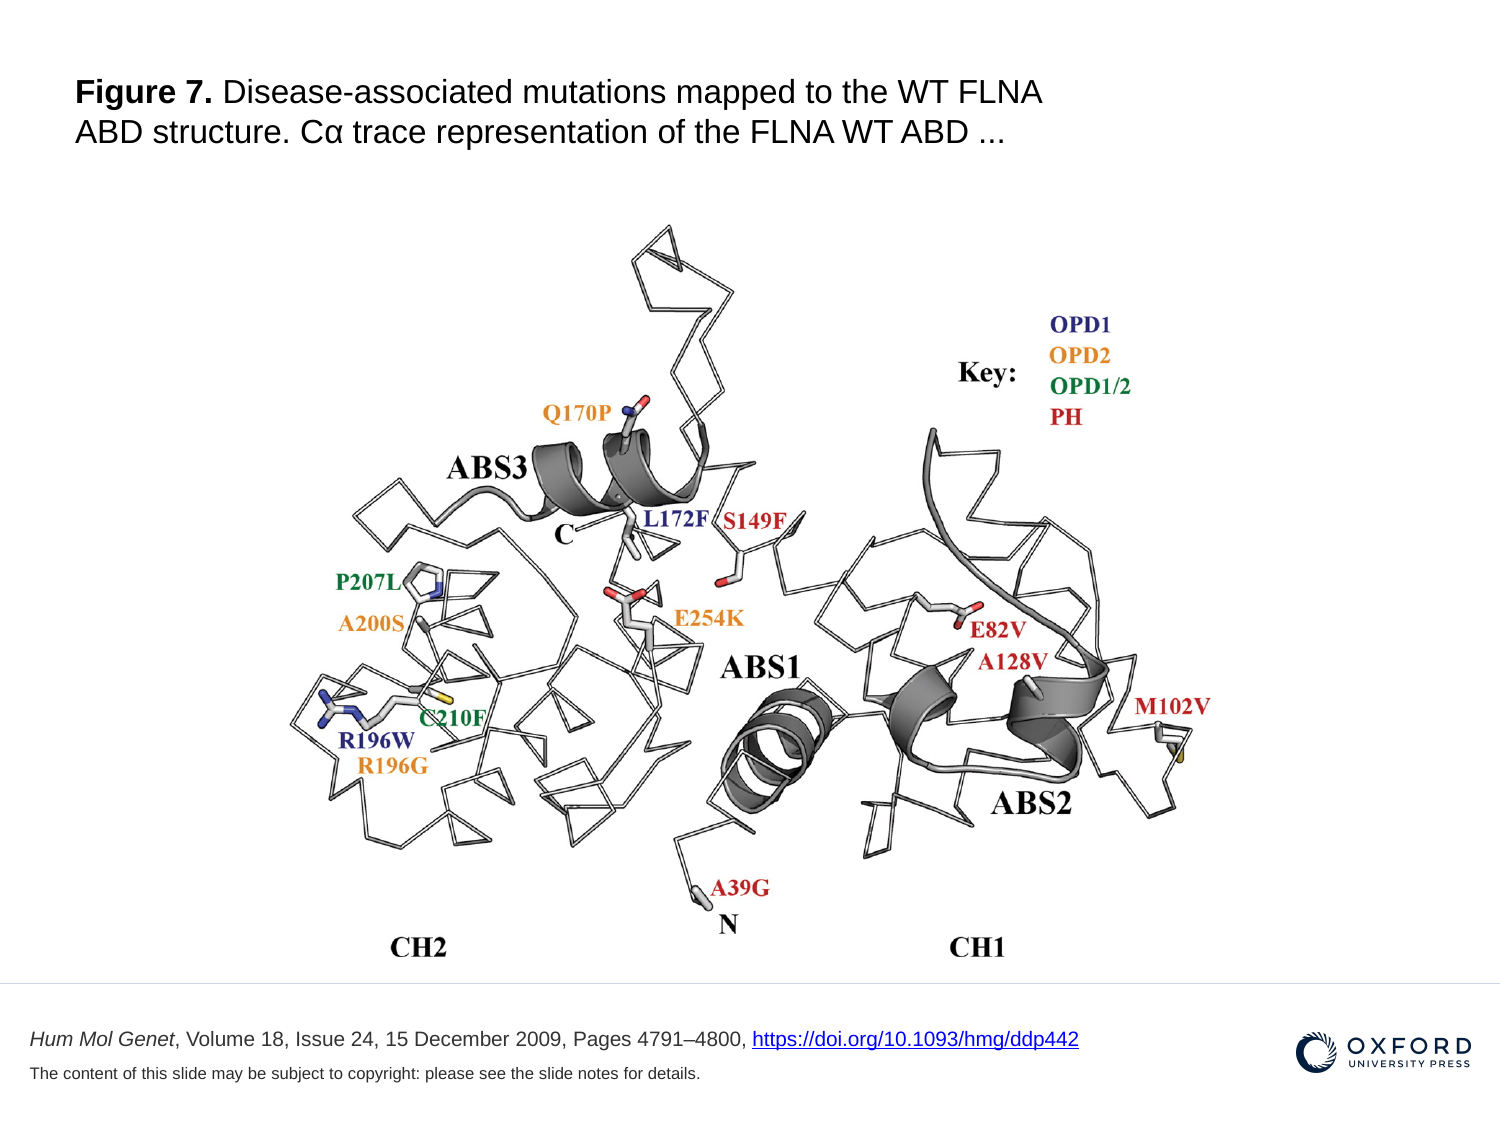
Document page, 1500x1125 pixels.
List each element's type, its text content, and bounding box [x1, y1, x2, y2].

title Figure 7. Disease-associated mutations mapped to the WT FLNA ABD structure. Cα trace representation of the FLNA WT ABD ... [75, 69, 1078, 171]
picture [1296, 1032, 1471, 1073]
footer Hum Mol Genet, Volume 18, Issue 24, 15 December 2009, Pages 4791–4800, https://doi.org/10.1093/hmg/ddp442 The content of this slide may be subject to copyright: please see the slide notes for details. [0, 983, 1260, 1125]
picture [289, 224, 1211, 957]
